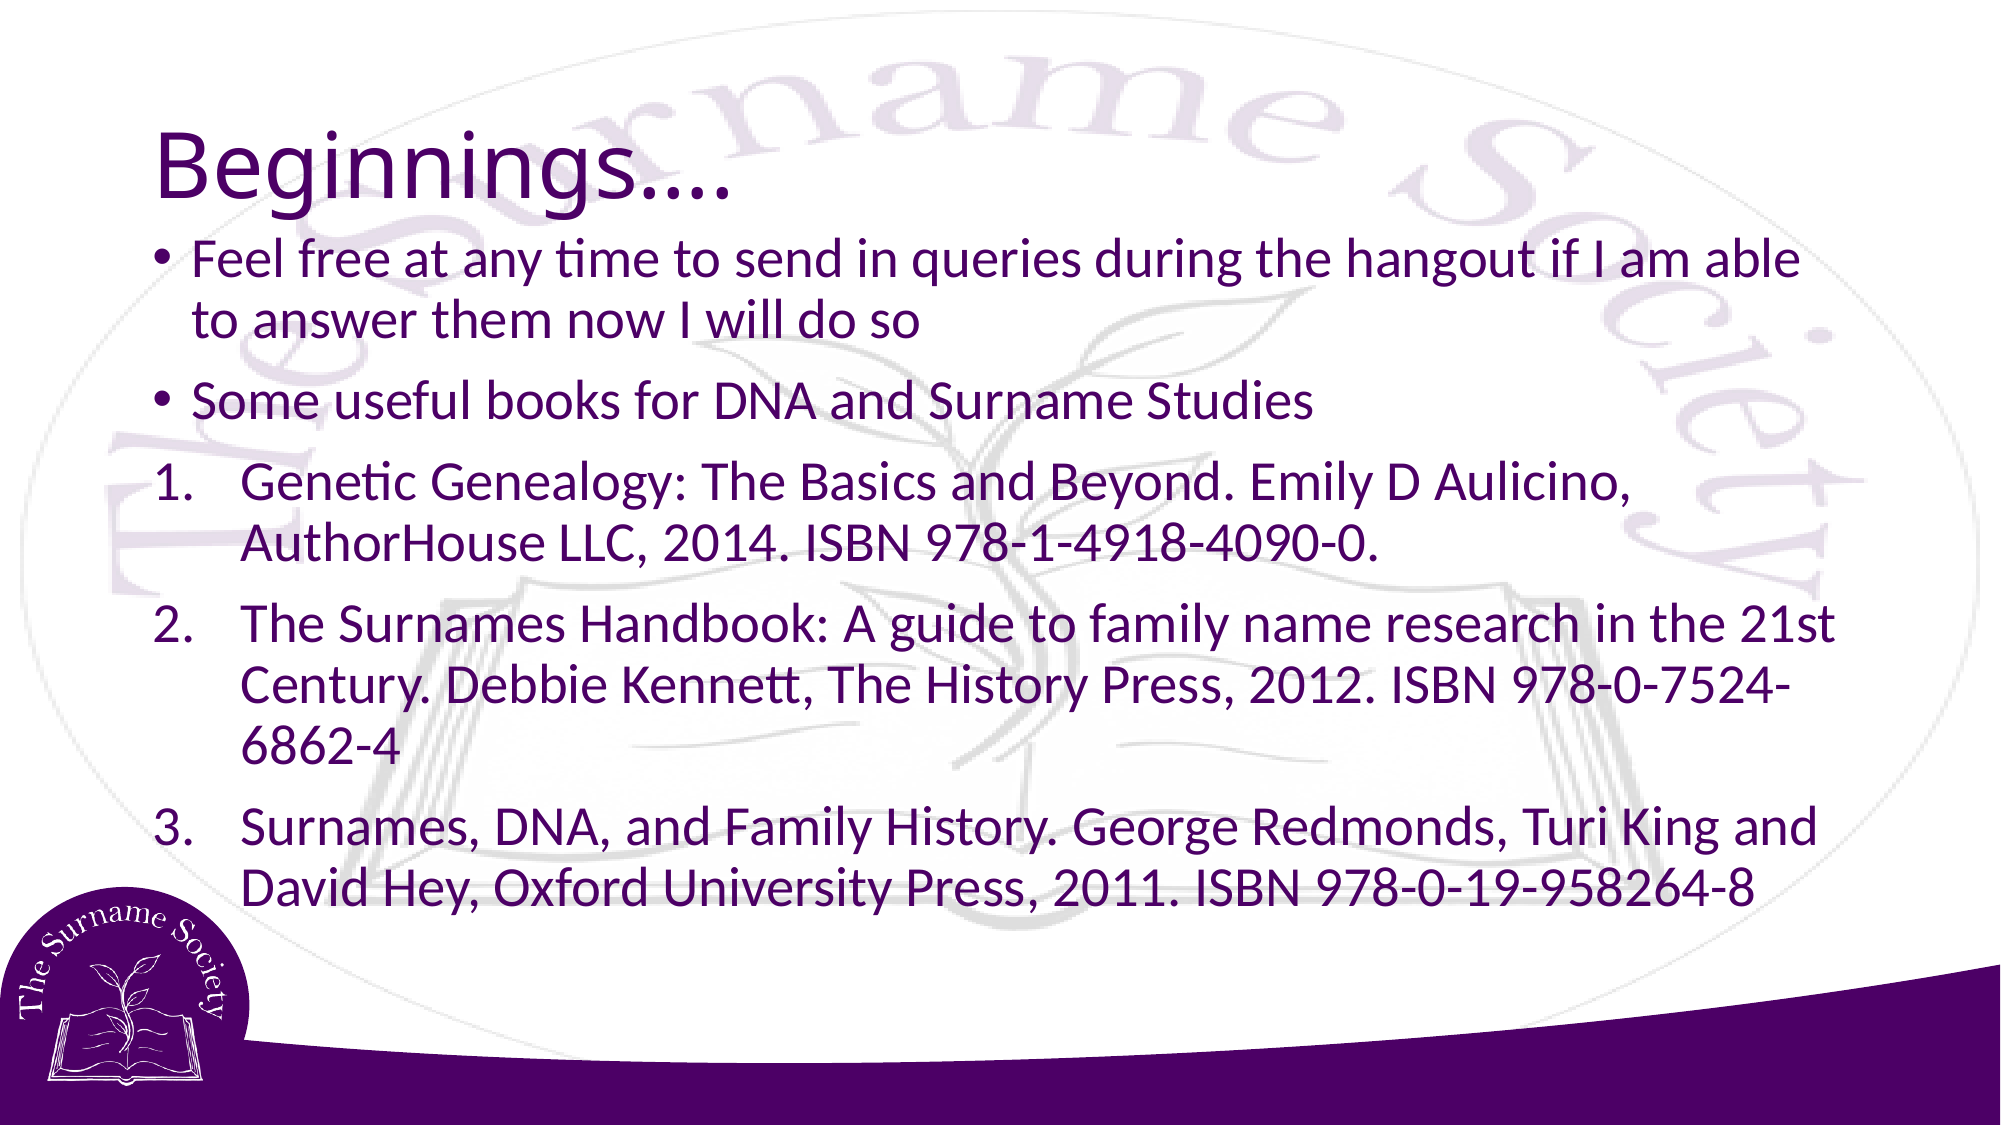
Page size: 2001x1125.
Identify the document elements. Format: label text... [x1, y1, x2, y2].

picture [6, 893, 243, 1125]
list Feel free at any time to send in queries during the hangout if I am able to answer them now I will do so Some useful books for DNA and Surname Studies Genetic Genealogy: The Basics and Beyond. Emily D Aulicino, AuthorHouse LLC, 2014. ISBN 978-1-4918-4090-0. The Surnames Handbook: A guide to family name research in the 21st Century. Debbie Kennett, The History Press, 2012. ISBN 978-0-7524-6862-4 Surnames, DNA, and Family History. George Redmonds, Turi King and David Hey, Oxford University Press, 2011. ISBN 978-0-19-958264-8 [137, 220, 1863, 935]
title Beginnings…. [137, 59, 1863, 220]
